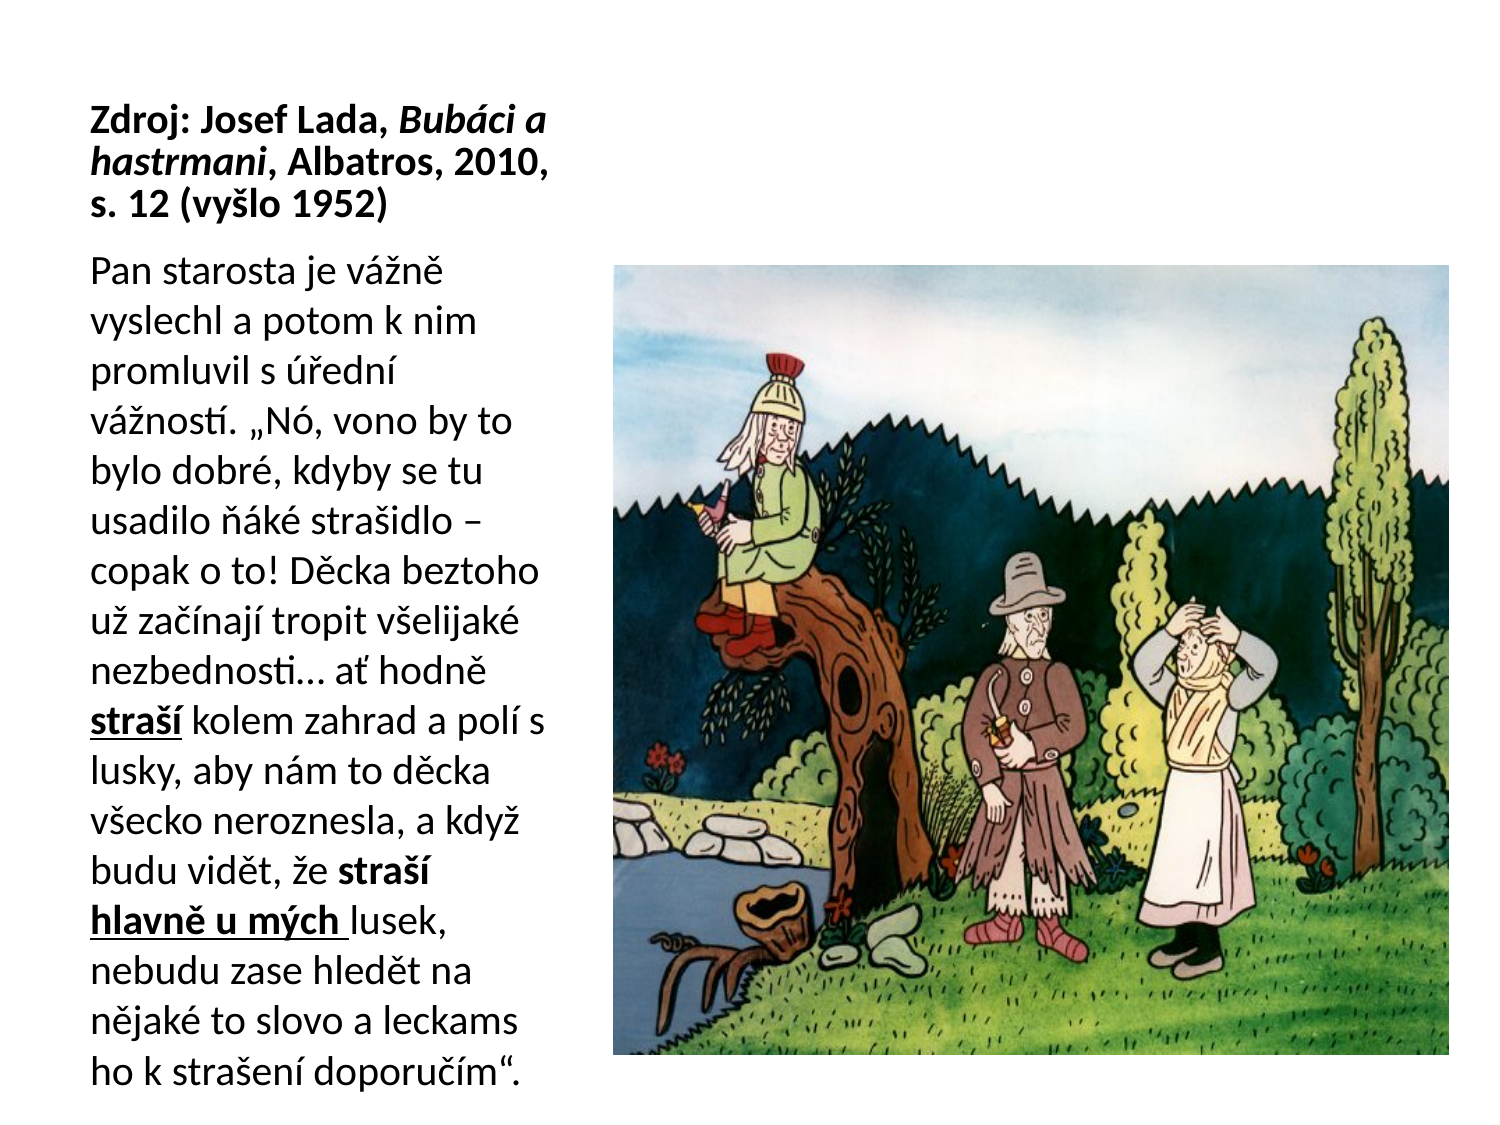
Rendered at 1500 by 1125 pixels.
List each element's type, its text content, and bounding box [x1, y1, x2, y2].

title Zdroj: Josef Lada, Bubáci a hastrmani, Albatros, 2010, s. 12 (vyšlo 1952) [75, 44, 569, 235]
list Pan starosta je vážně vyslechl a potom k nim promluvil s úřední vážností. „Nó, vono by to bylo dobré, kdyby se tu usadilo ňáké strašidlo – copak o to! Děcka beztoho už začínají tropit všelijaké nezbednosti… ať hodně straší kolem zahrad a polí s lusky, aby nám to děcka všecko neroznesla, a když budu vidět, že straší hlavně u mých lusek, nebudu zase hledět na nějaké to slovo a leckams ho k strašení doporučím“. [75, 235, 569, 1005]
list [612, 265, 1450, 1055]
